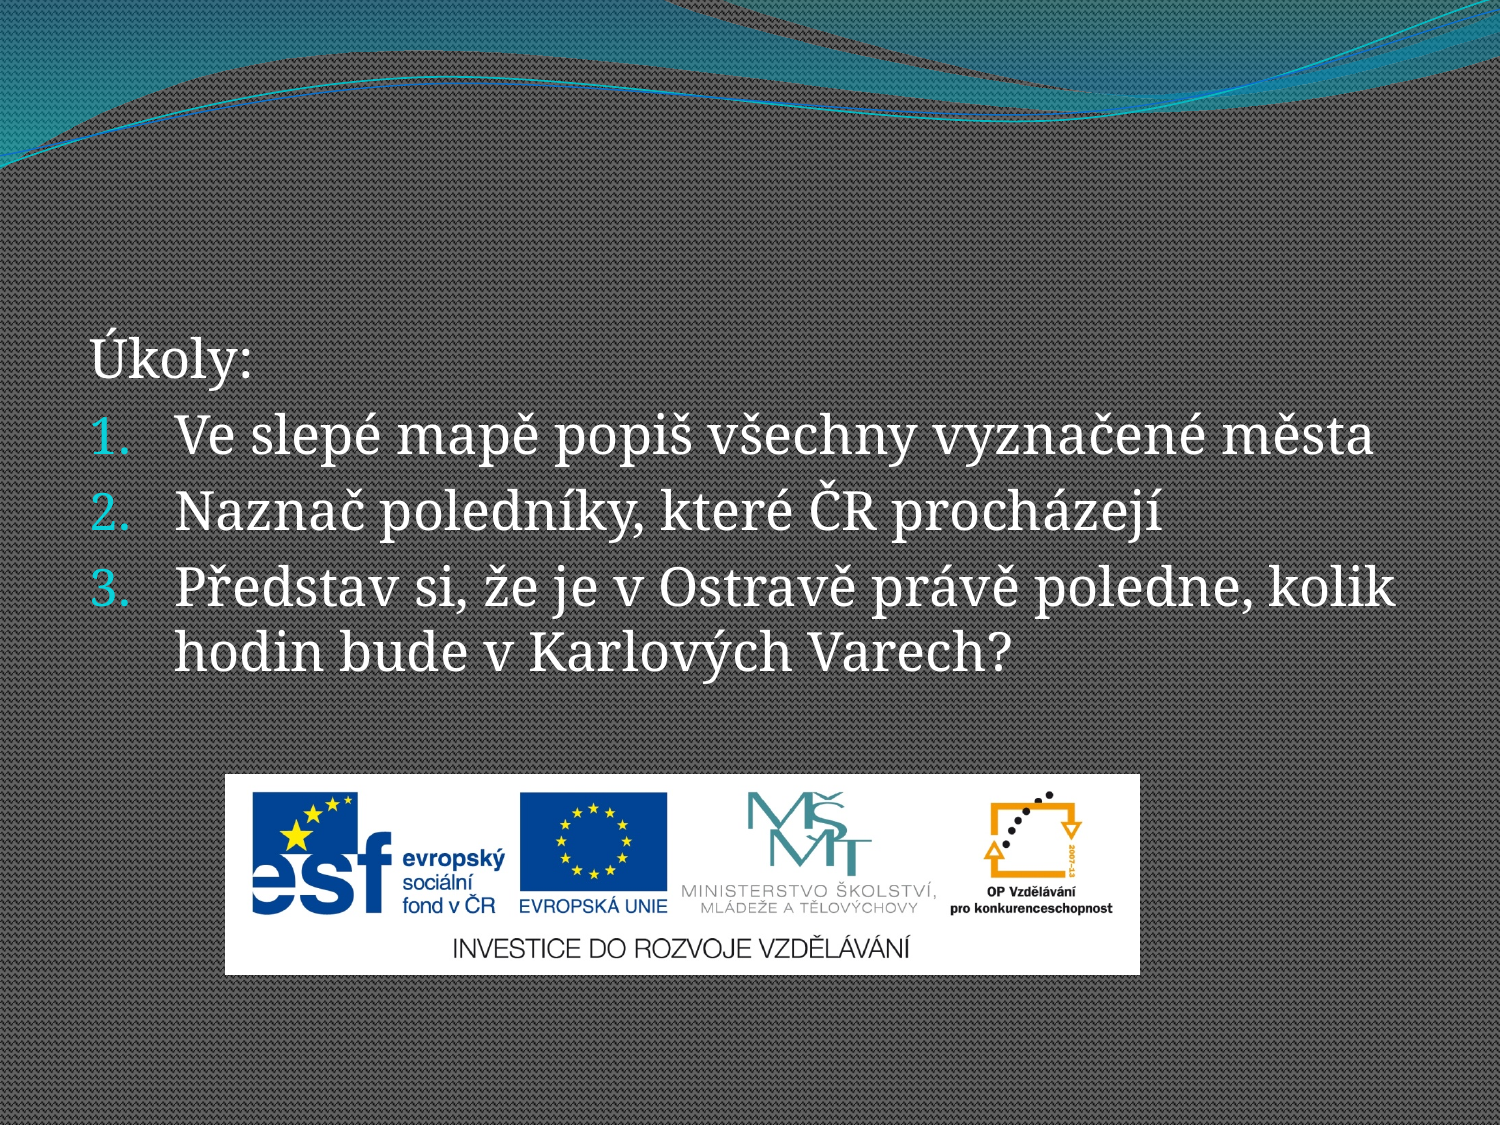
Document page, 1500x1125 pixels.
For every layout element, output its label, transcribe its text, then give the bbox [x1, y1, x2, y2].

picture [224, 774, 1140, 975]
list Úkoly: Ve slepé mapě popiš všechny vyznačené města Naznač poledníky, které ČR procházejí Představ si, že je v Ostravě právě poledne, kolik hodin bude v Karlových Varech? [75, 317, 1425, 1038]
list abychom lépe využili denní světlo, začíná na jaře platit letní čas [217, 775, 1145, 987]
